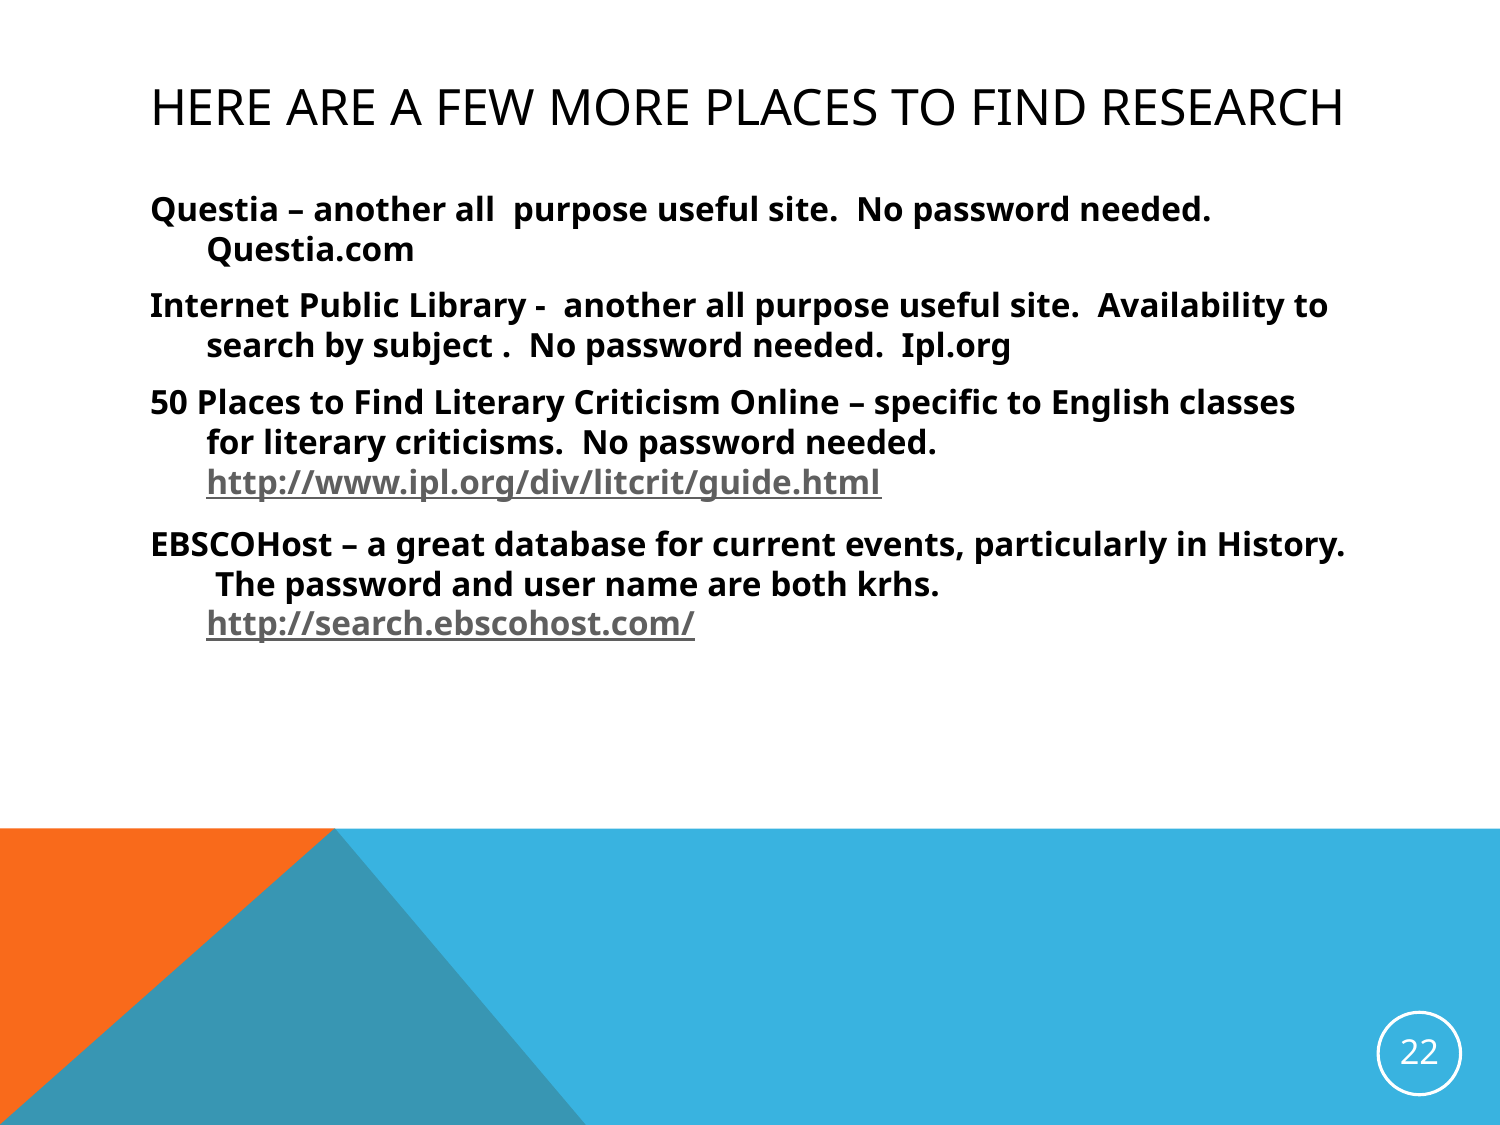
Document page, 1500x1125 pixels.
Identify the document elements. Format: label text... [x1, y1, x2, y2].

title Here are a few More places to find research [135, 60, 1369, 150]
slide_number 22 [1376, 1010, 1463, 1097]
list Questia – another all purpose useful site. No password needed. Questia.com Internet Public Library - another all purpose useful site. Availability to search by subject . No password needed. Ipl.org 50 Places to Find Literary Criticism Online – specific to English classes for literary criticisms. No password needed. http://www.ipl.org/div/litcrit/guide.html EBSCOHost – a great database for current events, particularly in History. The password and user name are both krhs. http://search.ebscohost.com/ [135, 180, 1369, 768]
